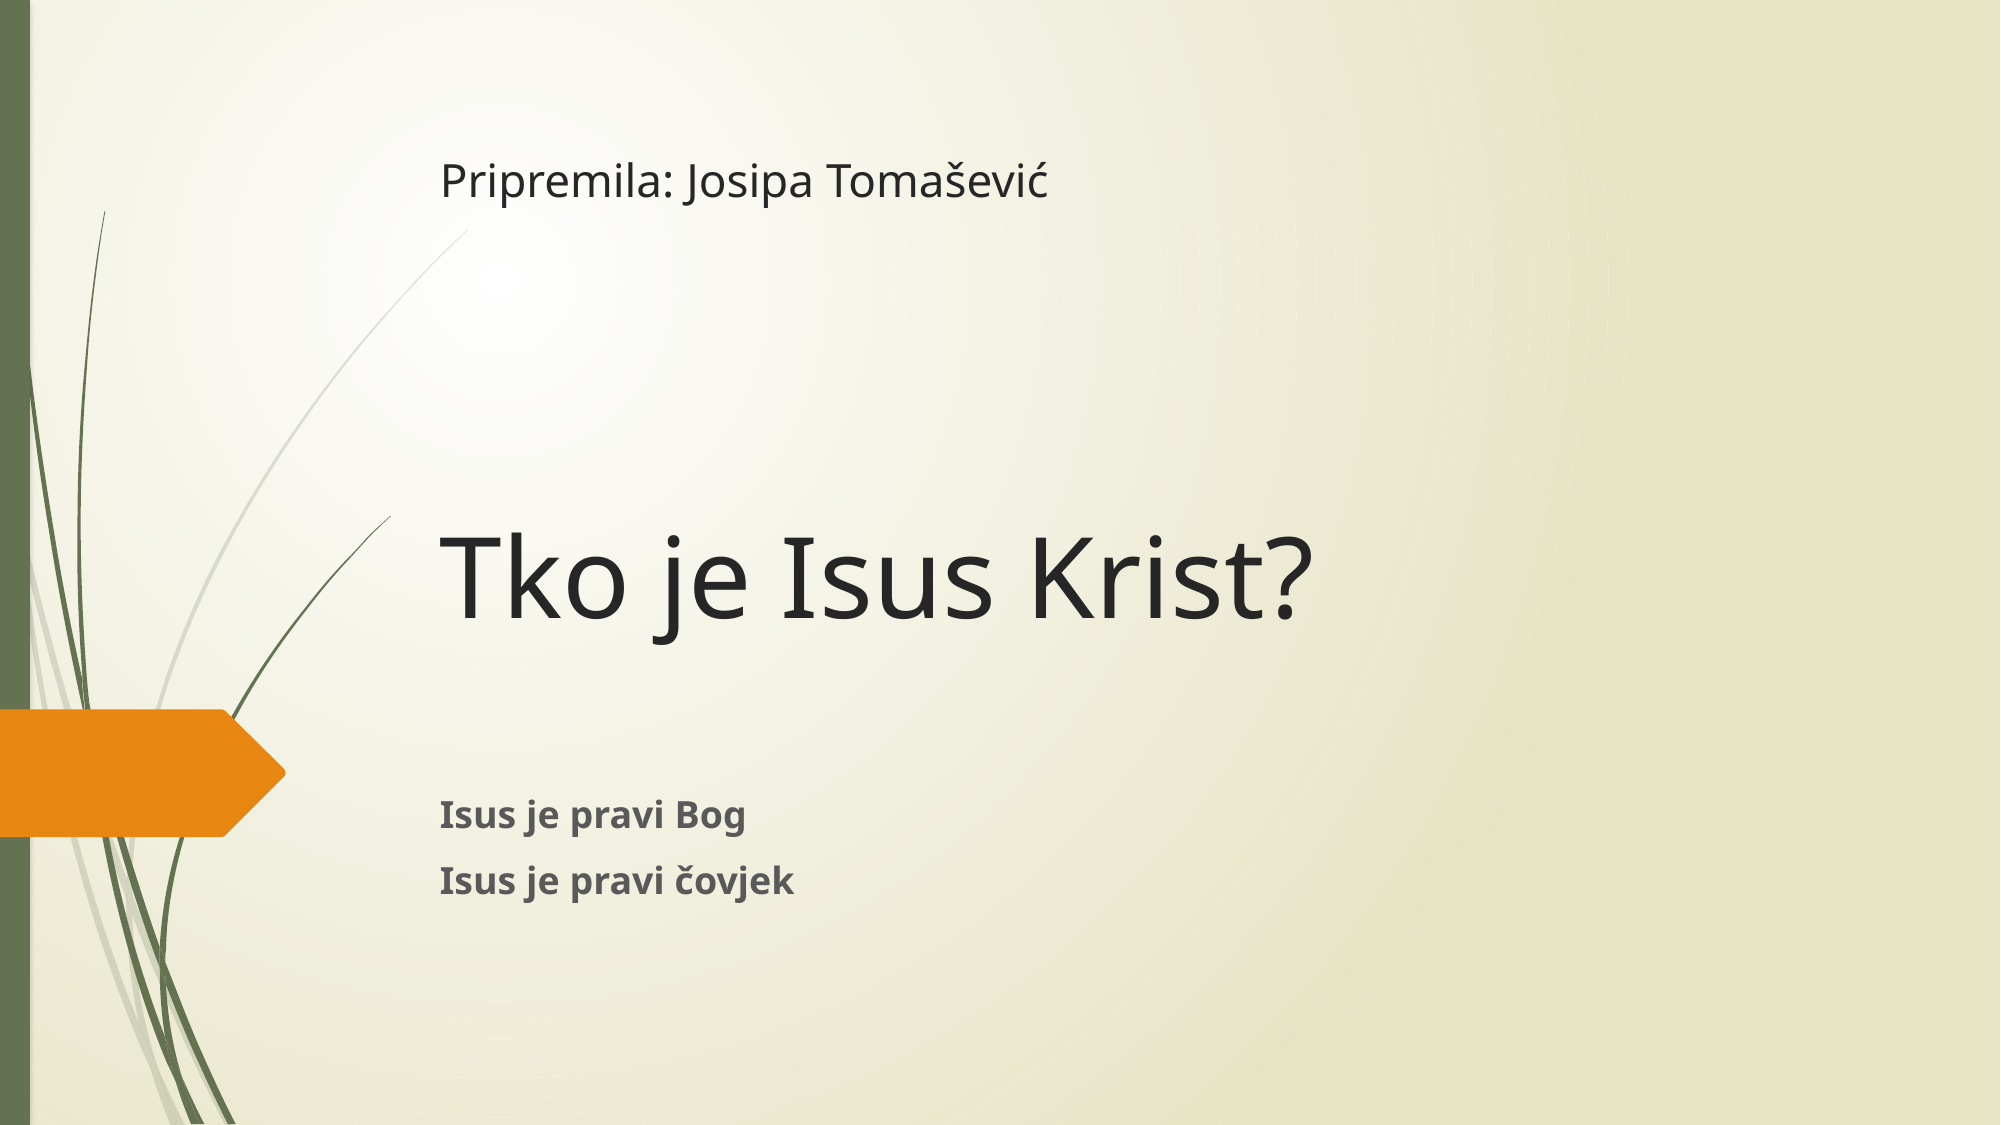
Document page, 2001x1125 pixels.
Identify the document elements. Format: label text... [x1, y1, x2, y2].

title Pripremila: Josipa Tomašević Tko je Isus Krist? [424, 129, 1888, 783]
subtitle Isus je pravi Bog Isus je pravi čovjek [424, 783, 1888, 969]
